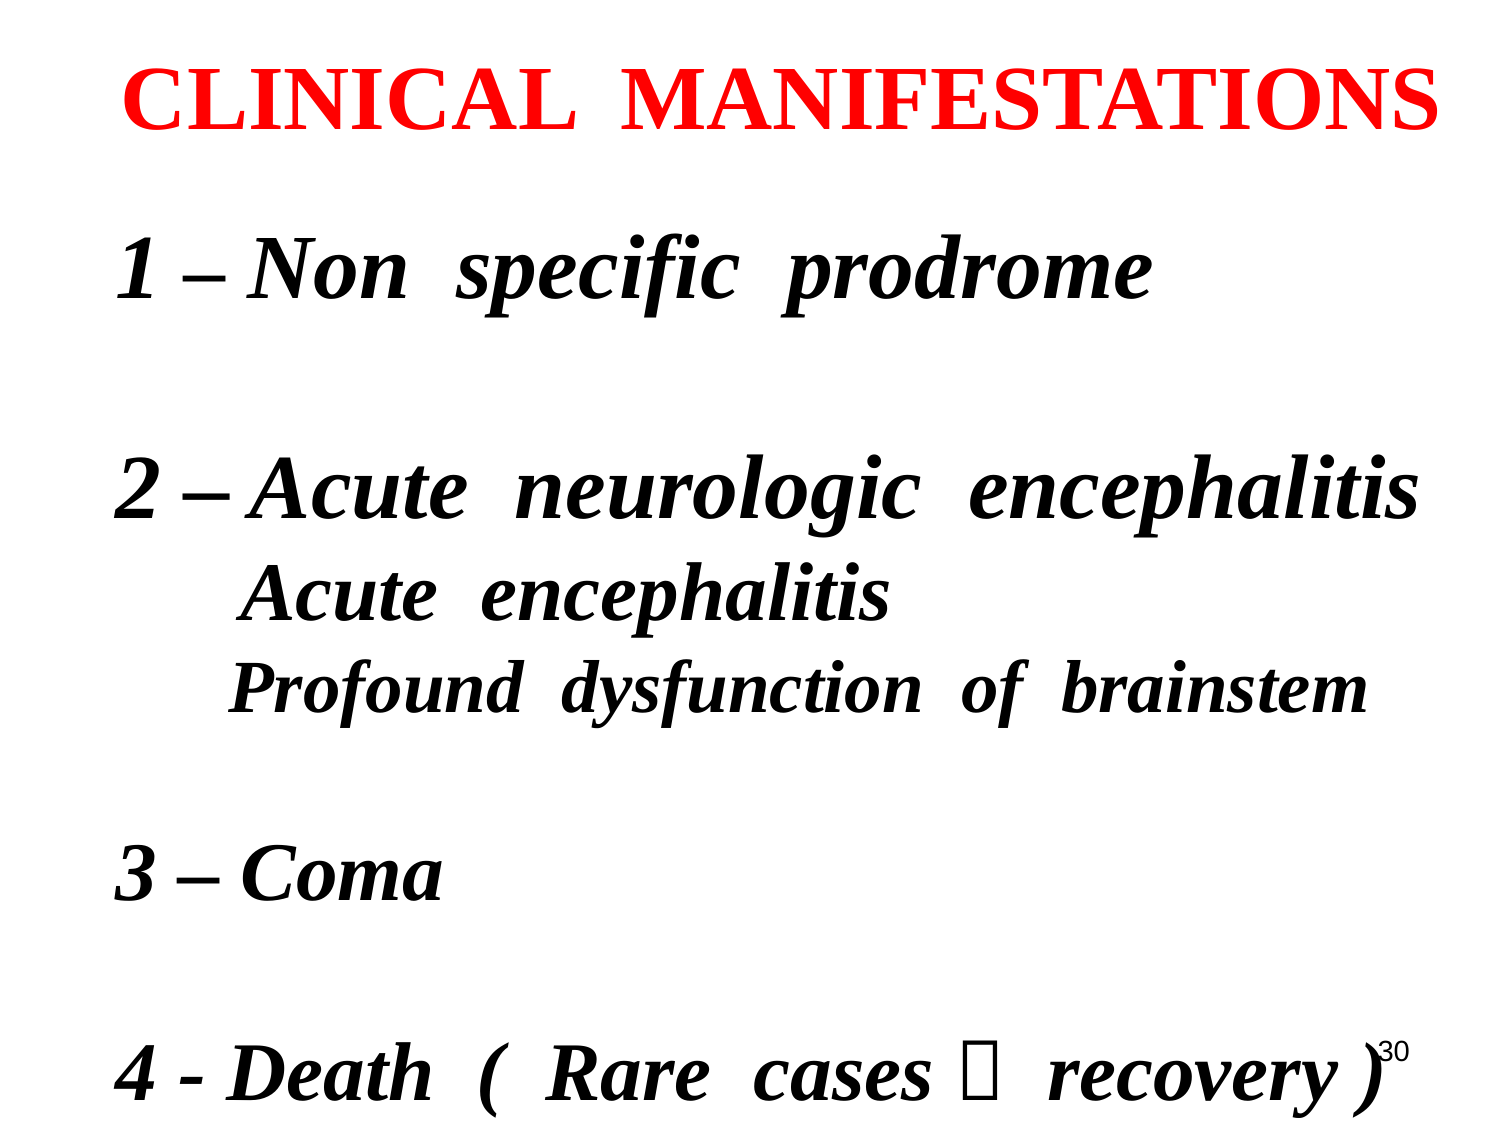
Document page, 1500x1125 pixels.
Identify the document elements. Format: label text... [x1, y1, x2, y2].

slide_number 30 [1074, 1024, 1425, 1103]
text_box CLINICAL MANIFESTATIONS [106, 30, 1459, 156]
text_box 1 – Non specific prodrome 2 – Acute neurologic encephalitis Acute encephalitis Profound dysfunction of brainstem 3 – Coma 4 - Death ( Rare cases  recovery ) [101, 199, 1439, 1125]
footer [512, 1024, 988, 1103]
